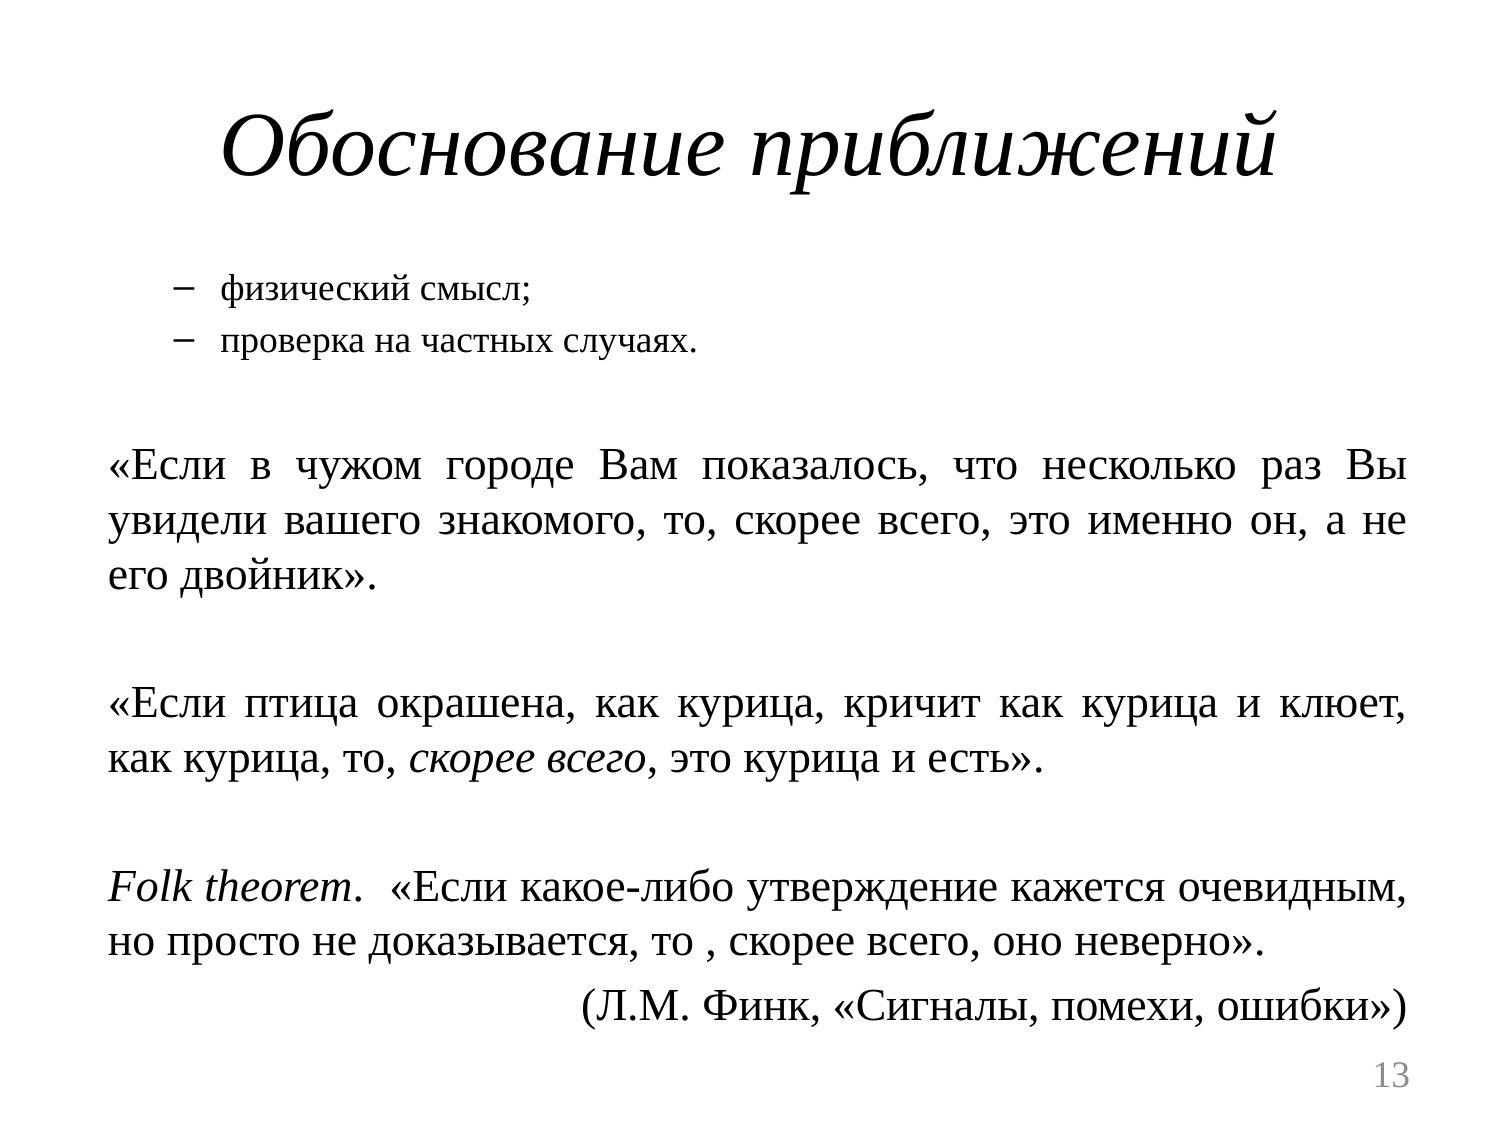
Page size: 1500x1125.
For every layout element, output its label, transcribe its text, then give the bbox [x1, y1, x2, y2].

list физический смысл; проверка на частных случаях. «Если в чужом городе Вам показалось, что несколько раз Вы увидели вашего знакомого, то, скорее всего, это именно он, а не его двойник». «Если птица окрашена, как курица, кричит как курица и клюет, как курица, то, скорее всего, это курица и есть». Folk theorem. «Если какое-либо утверждение кажется очевидным, но просто не доказывается, то , скорее всего, оно неверно». (Л.М. Финк, «Сигналы, помехи, ошибки») [64, 255, 1424, 1094]
title Обоснование приближений [75, 45, 1425, 233]
slide_number 13 [1074, 1042, 1425, 1103]
